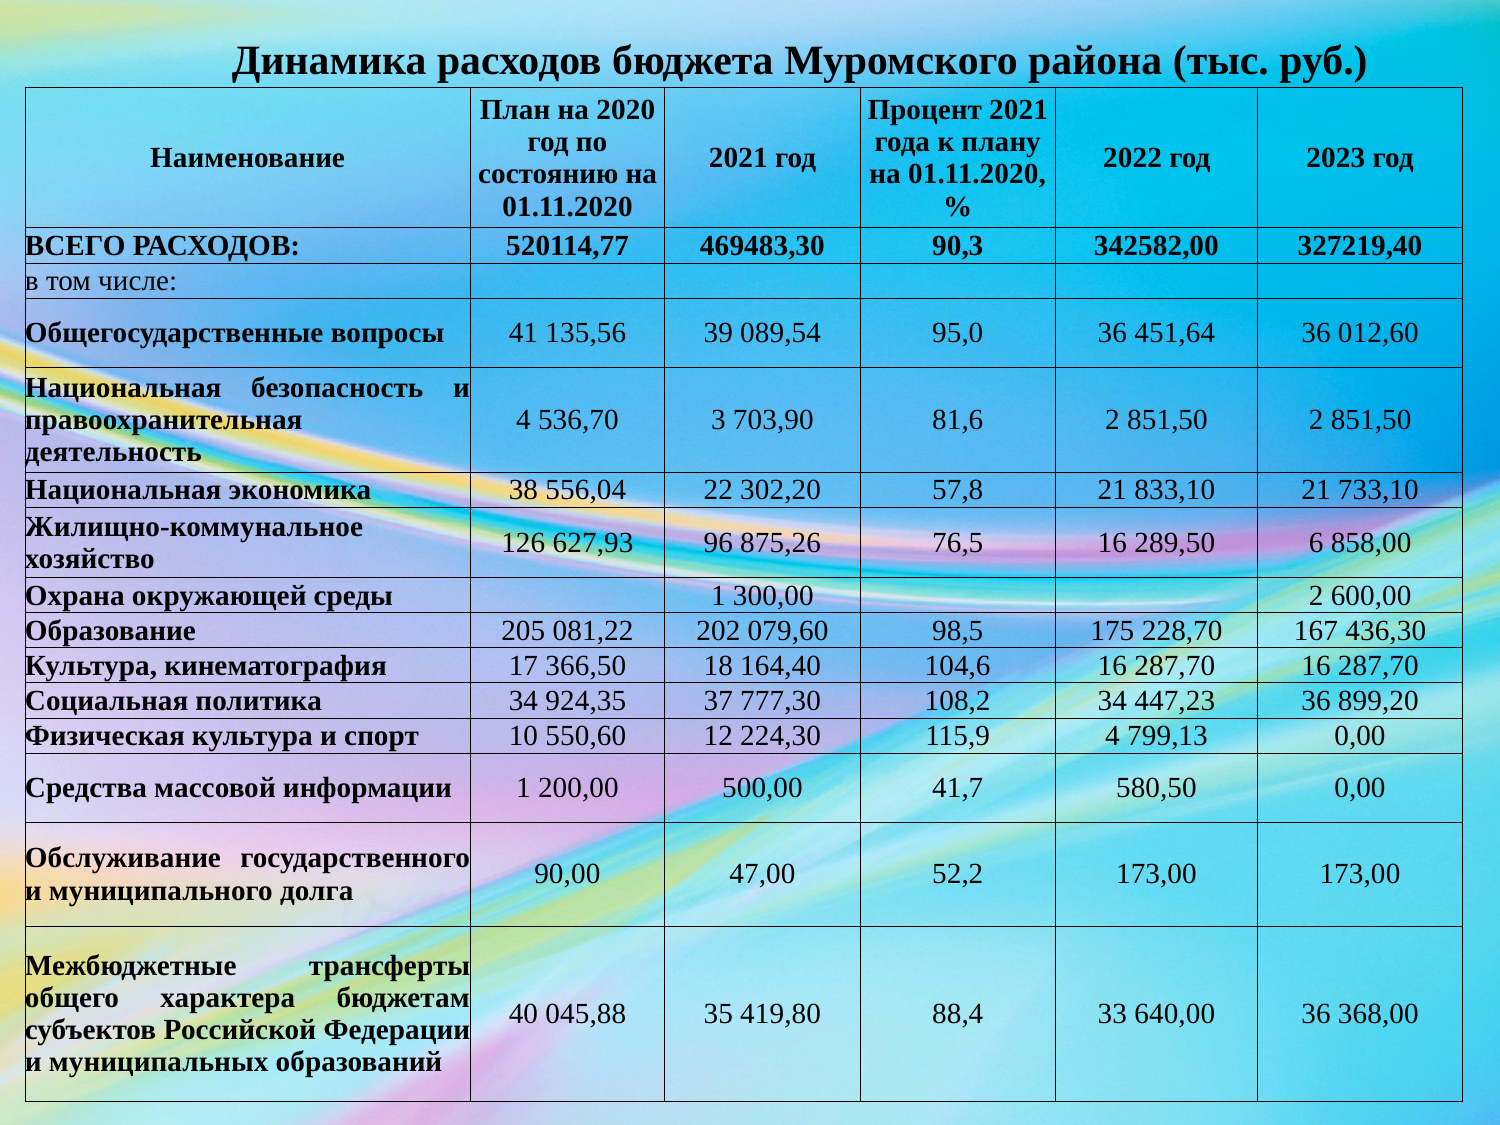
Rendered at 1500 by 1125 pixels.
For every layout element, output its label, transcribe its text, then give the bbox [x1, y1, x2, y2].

table_cell 16 289,50 [1056, 508, 1257, 577]
table_header 2023 год [1258, 88, 1462, 227]
table_cell 2 851,50 [1056, 368, 1257, 472]
table_cell 21 733,10 [1258, 473, 1462, 507]
table_cell 40 045,88 [471, 927, 664, 1101]
table_header 2021 год [665, 88, 860, 227]
table_cell 41 135,56 [471, 299, 664, 367]
table_cell [471, 578, 664, 612]
table_cell 35 419,80 [665, 927, 860, 1101]
table_cell [861, 578, 1055, 612]
table_cell 108,2 [861, 683, 1055, 718]
table_cell 205 081,22 [471, 613, 664, 647]
table_cell Средства массовой информации [26, 754, 470, 822]
table_cell 520114,77 [471, 228, 664, 263]
table_cell 16 287,70 [1258, 648, 1462, 682]
table_cell Образование [26, 613, 470, 647]
table_cell 2 851,50 [1258, 368, 1462, 472]
table_cell 34 924,35 [471, 683, 664, 718]
table_cell 10 550,60 [471, 719, 664, 753]
table_cell 98,5 [861, 613, 1055, 647]
table_cell 22 302,20 [665, 473, 860, 507]
table_cell 6 858,00 [1258, 508, 1462, 577]
table_cell 1 200,00 [471, 754, 664, 822]
table_cell Культура, кинематография [26, 648, 470, 682]
table_cell [471, 264, 664, 298]
table_cell 17 366,50 [471, 648, 664, 682]
table_cell 12 224,30 [665, 719, 860, 753]
table_cell 2 600,00 [1258, 578, 1462, 612]
table_cell [1056, 264, 1257, 298]
table_cell [1258, 264, 1462, 298]
table_cell 90,00 [471, 823, 664, 926]
table_cell 76,5 [861, 508, 1055, 577]
table_cell 96 875,26 [665, 508, 860, 577]
table_cell [1056, 578, 1257, 612]
table_cell 21 833,10 [1056, 473, 1257, 507]
table_cell Физическая культура и спорт [26, 719, 470, 753]
table_cell 469483,30 [665, 228, 860, 263]
table_cell 167 436,30 [1258, 613, 1462, 647]
table_header Наименование [26, 88, 470, 227]
table_cell Общегосударственные вопросы [26, 299, 470, 367]
table_header Процент 2021 года к плану на 01.11.2020, % [861, 88, 1055, 227]
table_cell [665, 264, 860, 298]
table_cell 4 799,13 [1056, 719, 1257, 753]
table_cell 342582,00 [1056, 228, 1257, 263]
table_cell 115,9 [861, 719, 1055, 753]
table_cell 0,00 [1258, 754, 1462, 822]
table_cell 81,6 [861, 368, 1055, 472]
table_header 2022 год [1056, 88, 1257, 227]
table_cell 1 300,00 [665, 578, 860, 612]
table_cell 327219,40 [1258, 228, 1462, 263]
table_cell 47,00 [665, 823, 860, 926]
table_cell 126 627,93 [471, 508, 664, 577]
table_cell 104,6 [861, 648, 1055, 682]
table_cell 500,00 [665, 754, 860, 822]
table_cell 41,7 [861, 754, 1055, 822]
table_cell 37 777,30 [665, 683, 860, 718]
table_cell 57,8 [861, 473, 1055, 507]
table_cell 18 164,40 [665, 648, 860, 682]
table_cell 88,4 [861, 927, 1055, 1101]
table_cell 36 012,60 [1258, 299, 1462, 367]
table_cell Жилищно-коммунальное хозяйство [26, 508, 470, 577]
title Динамика расходов бюджета Муромского района (тыс. руб.) [124, 24, 1476, 88]
table_cell 36 451,64 [1056, 299, 1257, 367]
table_cell 16 287,70 [1056, 648, 1257, 682]
table_cell 33 640,00 [1056, 927, 1257, 1101]
table_cell 38 556,04 [471, 473, 664, 507]
table_cell в том числе: [26, 264, 470, 298]
table_cell Социальная политика [26, 683, 470, 718]
table_cell 173,00 [1258, 823, 1462, 926]
table_cell 4 536,70 [471, 368, 664, 472]
table_cell 90,3 [861, 228, 1055, 263]
table_header План на 2020 год по состоянию на 01.11.2020 [471, 88, 664, 227]
table_cell 34 447,23 [1056, 683, 1257, 718]
table_cell Обслуживание государственного и муниципального долга [26, 823, 470, 926]
table_cell 95,0 [861, 299, 1055, 367]
table_cell 580,50 [1056, 754, 1257, 822]
picture [0, 0, 1500, 1125]
table_cell 173,00 [1056, 823, 1257, 926]
table_cell ВСЕГО РАСХОДОВ: [26, 228, 470, 263]
table_cell 36 368,00 [1258, 927, 1462, 1101]
table_cell Национальная безопасность и правоохранительная деятельность [26, 368, 470, 472]
table_cell Национальная экономика [26, 473, 470, 507]
table_cell Охрана окружающей среды [26, 578, 470, 612]
table_cell 36 899,20 [1258, 683, 1462, 718]
table_cell [861, 264, 1055, 298]
table_cell Межбюджетные трансферты общего характера бюджетам субъектов Российской Федерации и муниципальных образований [26, 927, 470, 1101]
table_cell 39 089,54 [665, 299, 860, 367]
table_cell 202 079,60 [665, 613, 860, 647]
table_cell 52,2 [861, 823, 1055, 926]
table_cell 3 703,90 [665, 368, 860, 472]
table_cell 175 228,70 [1056, 613, 1257, 647]
table_cell 0,00 [1258, 719, 1462, 753]
